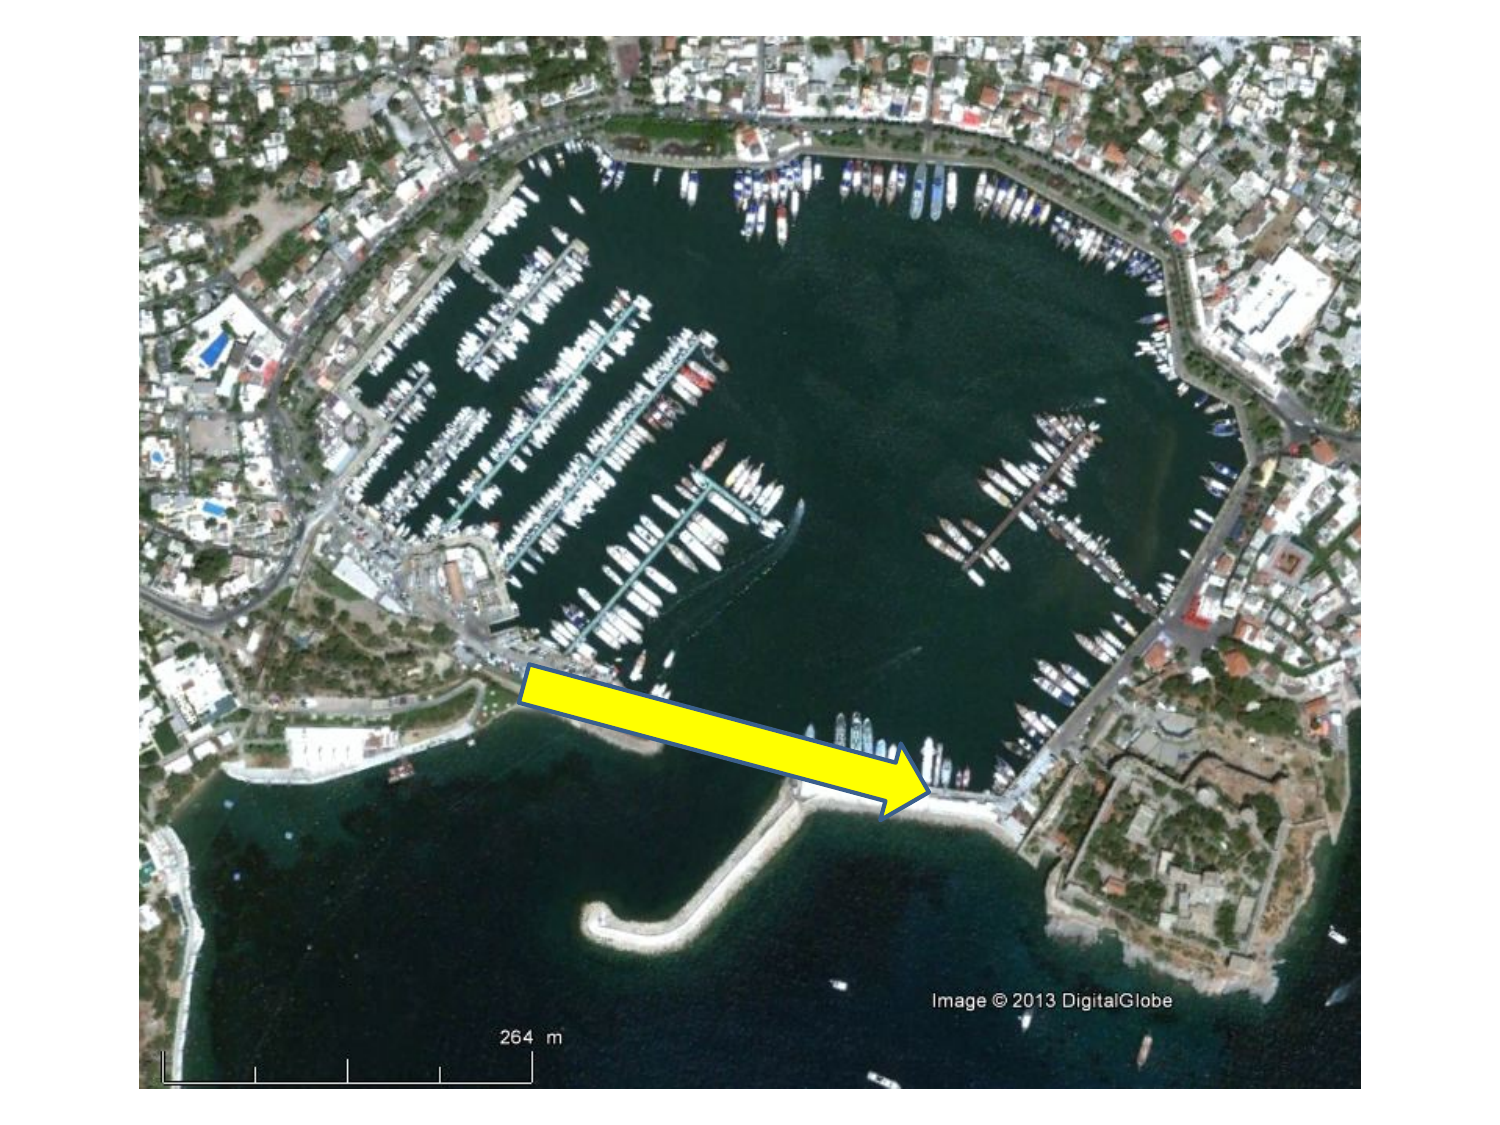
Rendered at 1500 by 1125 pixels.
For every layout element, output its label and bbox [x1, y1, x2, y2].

picture [139, 36, 1361, 1089]
